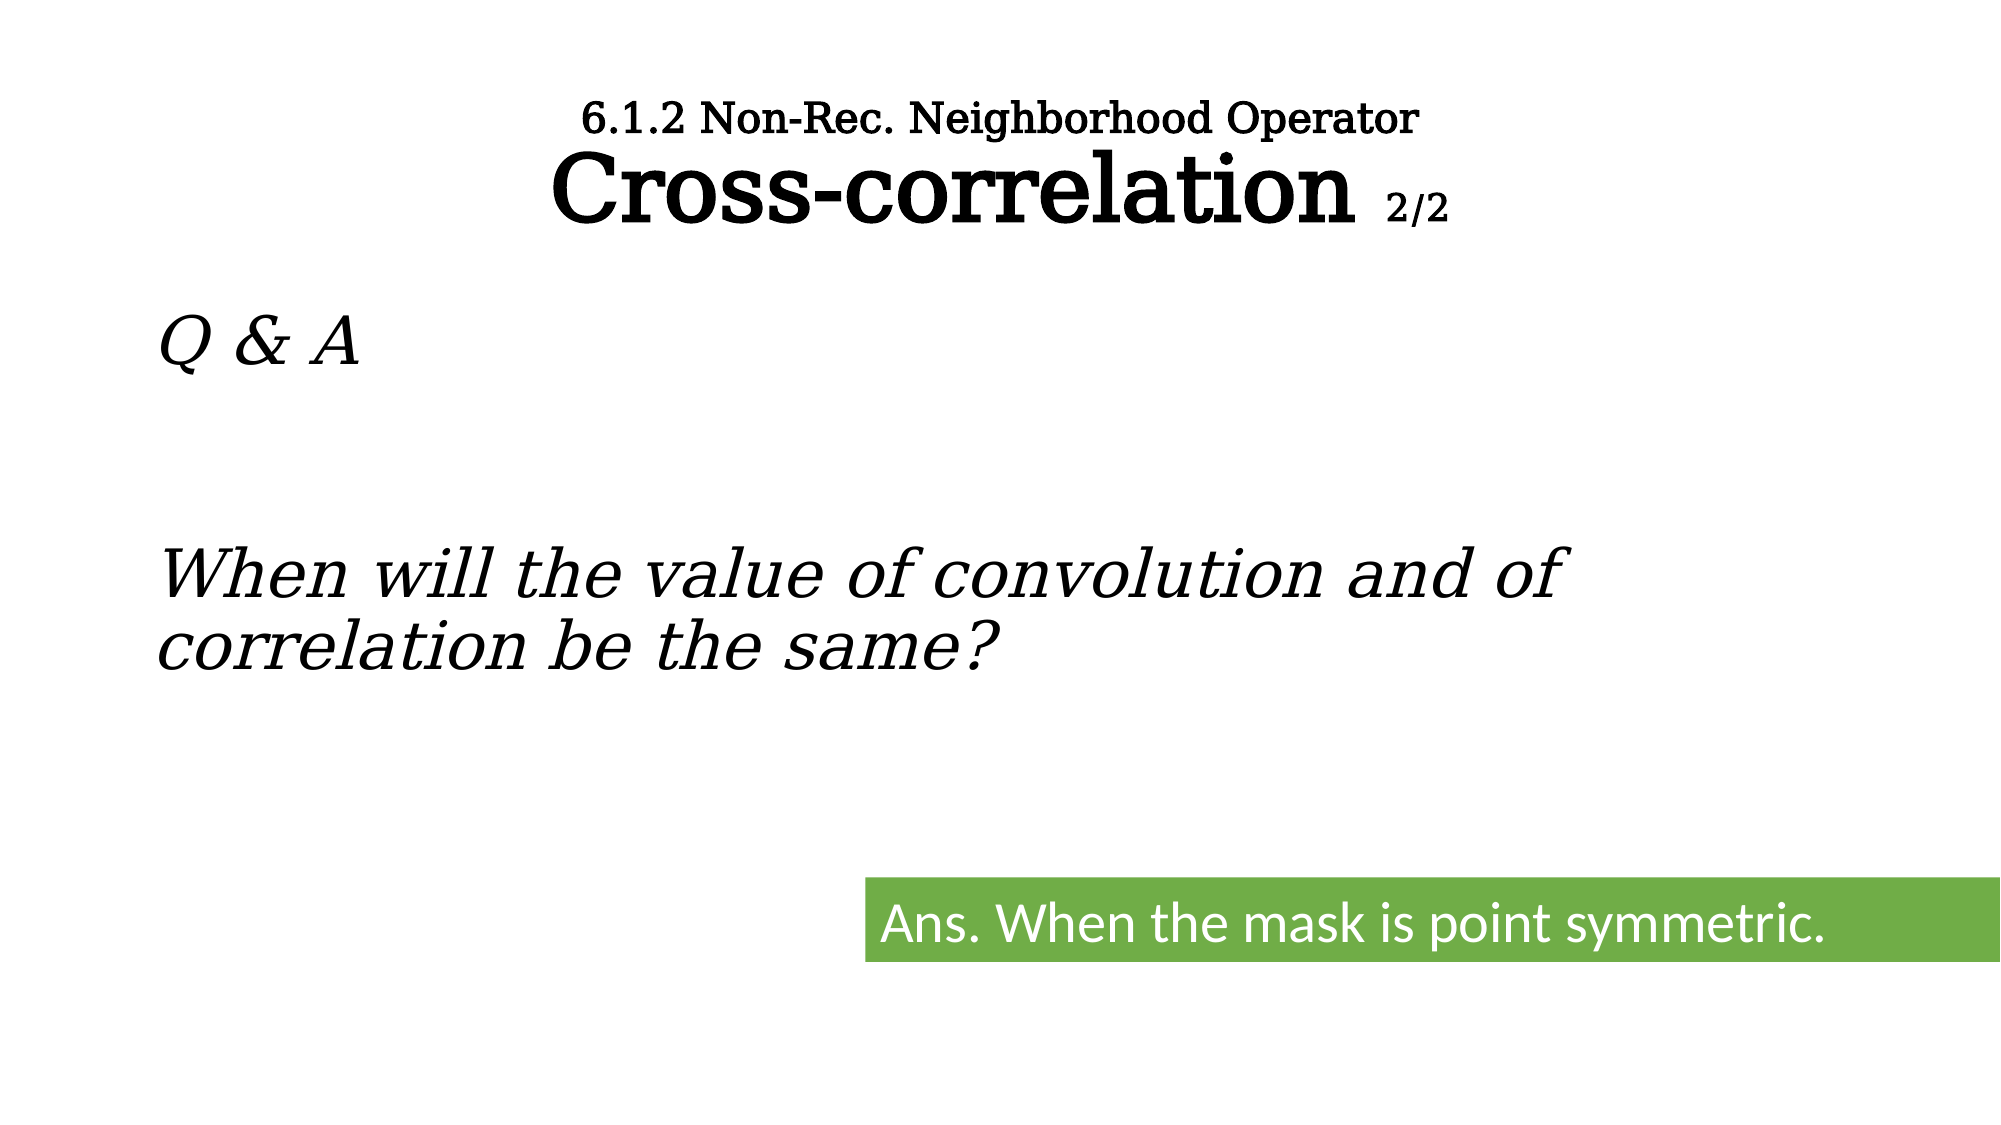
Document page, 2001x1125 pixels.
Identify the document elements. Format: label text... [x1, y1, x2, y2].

text_box Ans. When the mask is point symmetric. [865, 877, 2000, 962]
title 6.1.2 Non-Rec. Neighborhood Operator Cross-correlation 2/2 [137, 59, 1863, 278]
